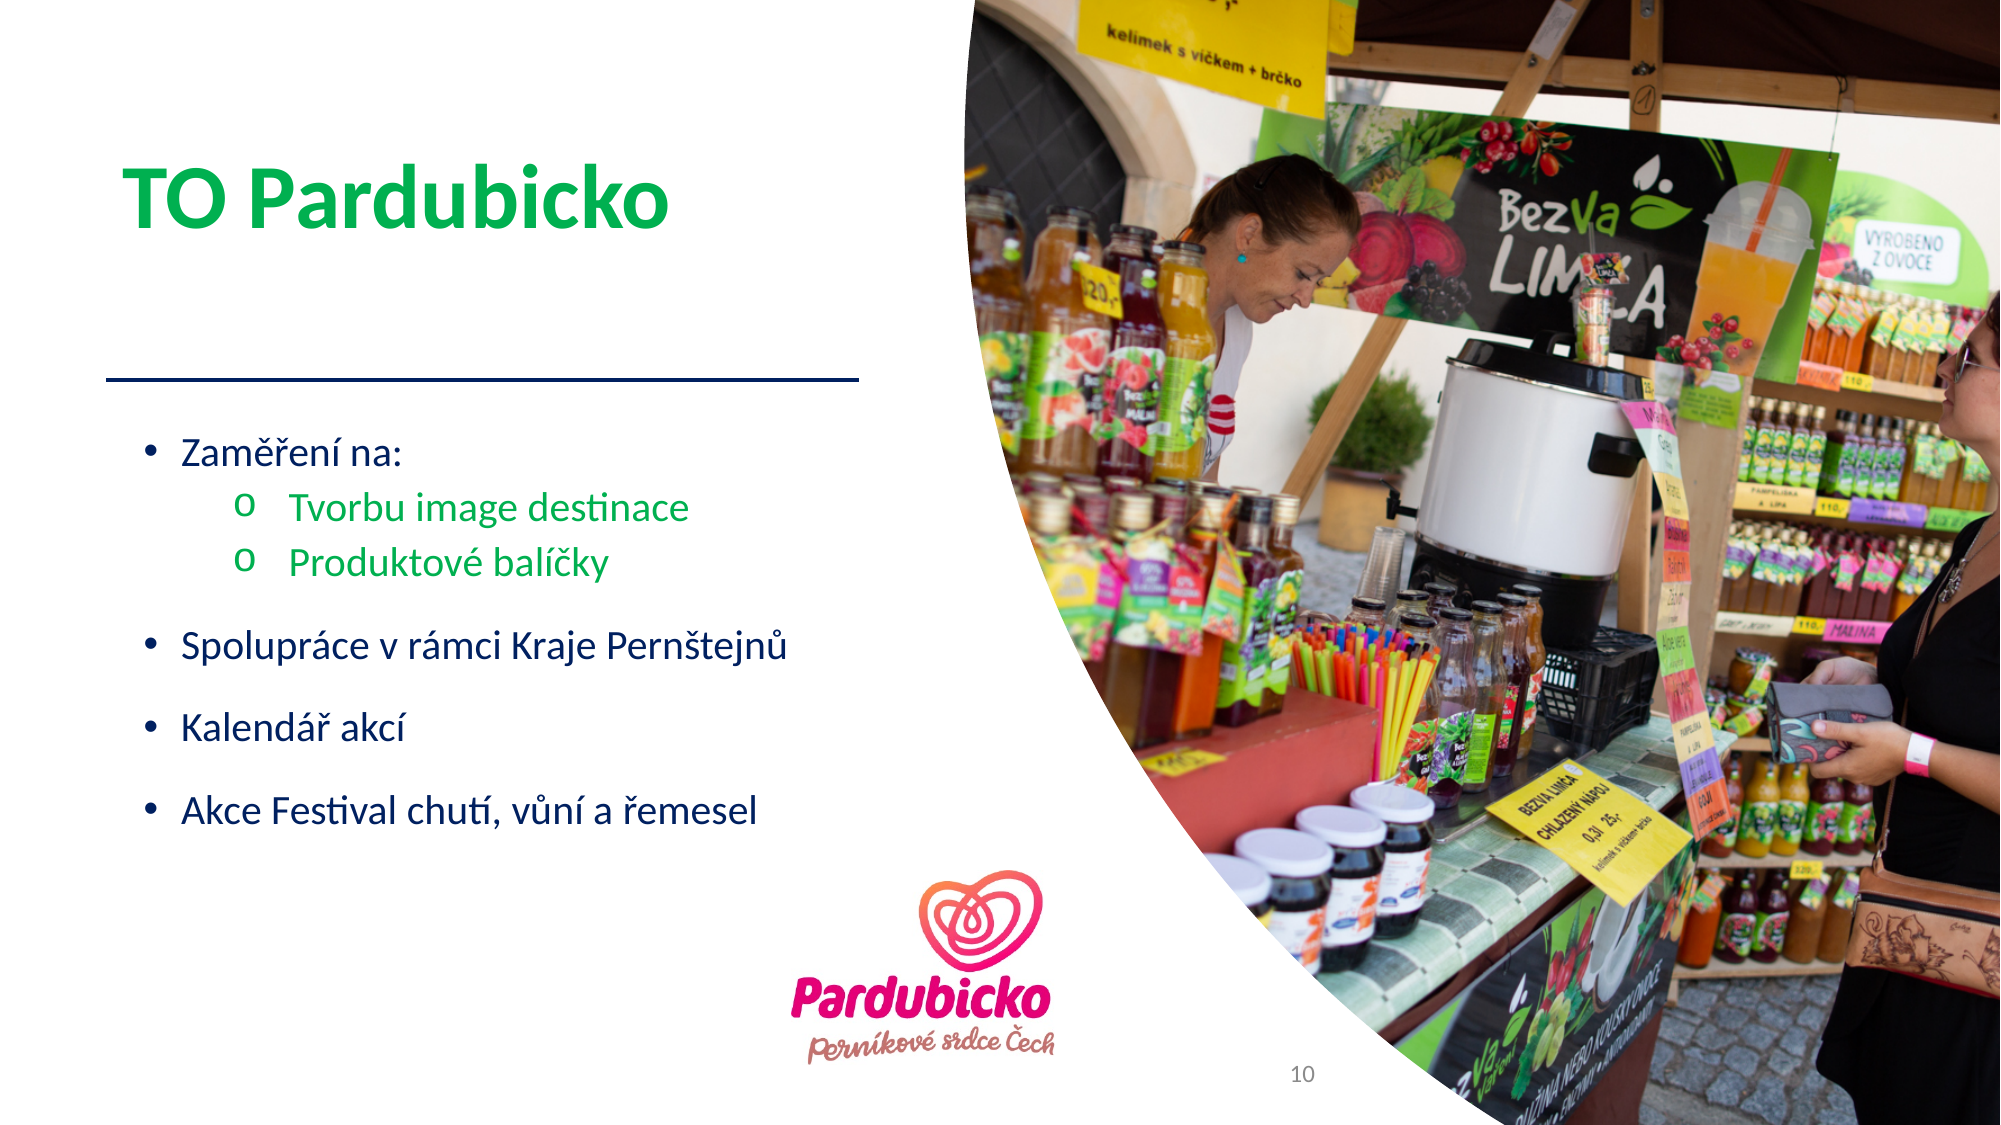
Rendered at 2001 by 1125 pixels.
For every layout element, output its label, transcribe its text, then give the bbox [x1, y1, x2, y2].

list Zaměření na: Tvorbu image destinace Produktové balíčky Spolupráce v rámci Kraje Pernštejnů Kalendář akcí Akce Festival chutí, vůní a řemesel [107, 422, 948, 991]
title TO Pardubicko [107, 59, 948, 338]
picture [791, 0, 2000, 1125]
